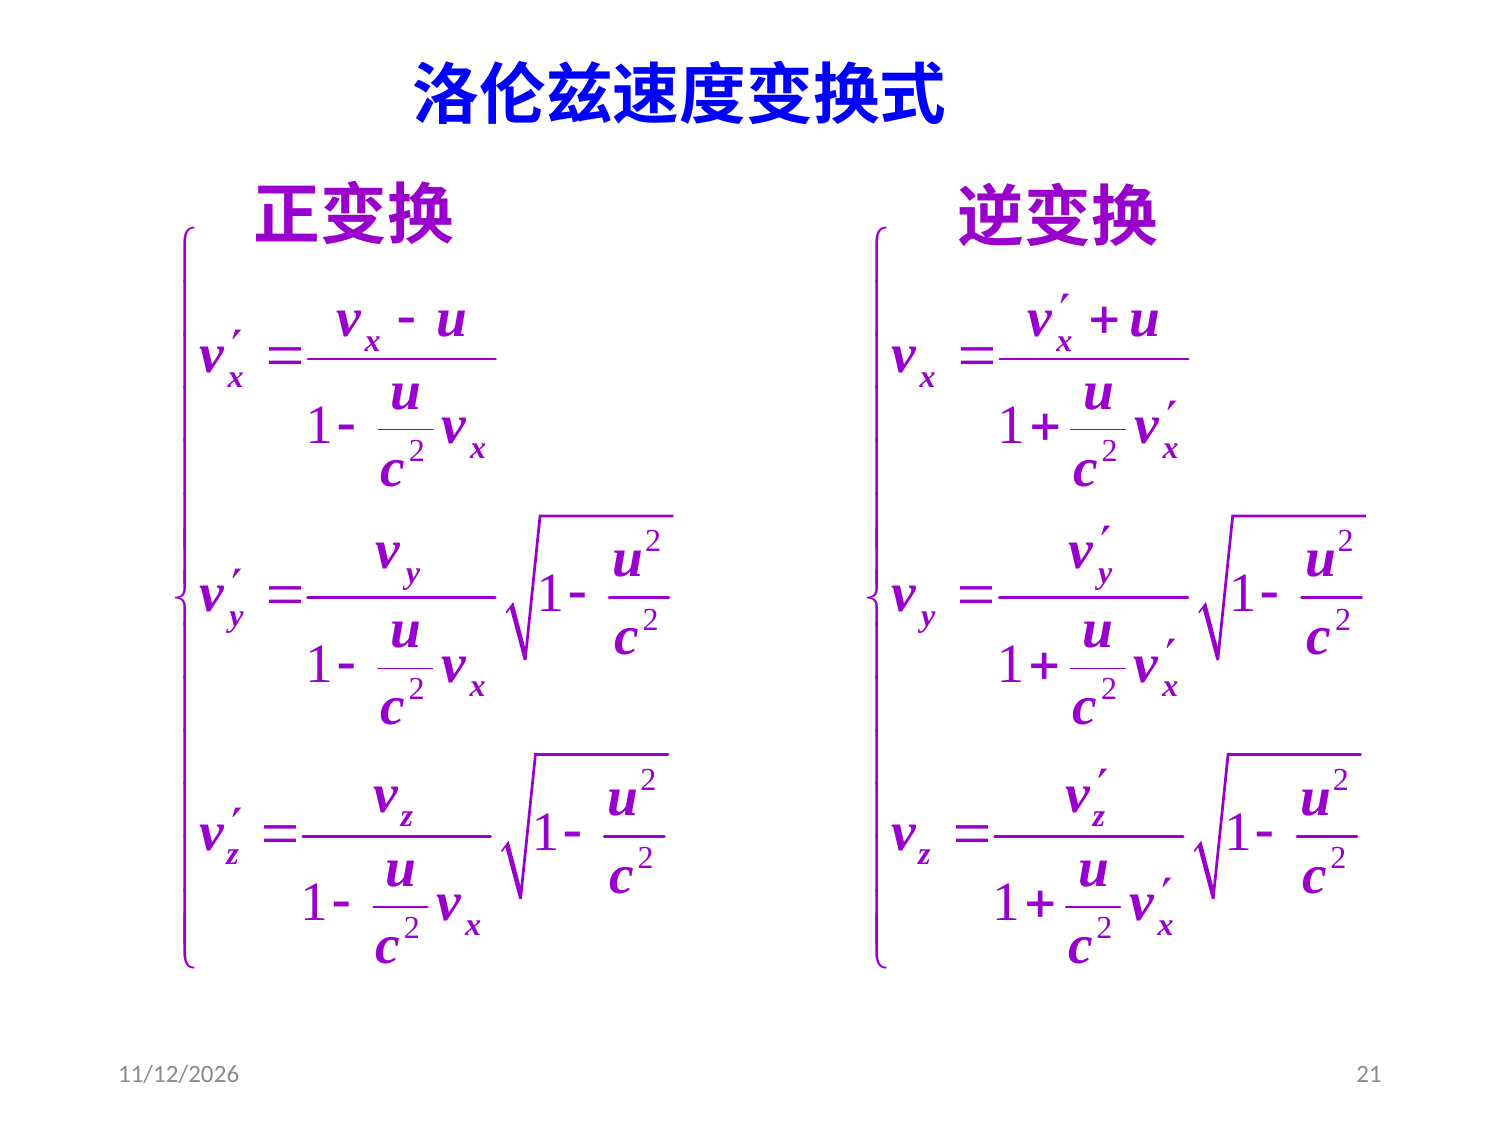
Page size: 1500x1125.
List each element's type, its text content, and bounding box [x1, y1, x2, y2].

text_box 洛伦兹速度变换式 [397, 44, 973, 140]
text_box 正变换 [238, 164, 557, 213]
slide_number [103, 1042, 441, 1103]
slide_number 21 [1059, 1042, 1397, 1103]
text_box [854, 213, 1378, 982]
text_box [162, 213, 686, 982]
text_box 逆变换 [943, 166, 1223, 213]
